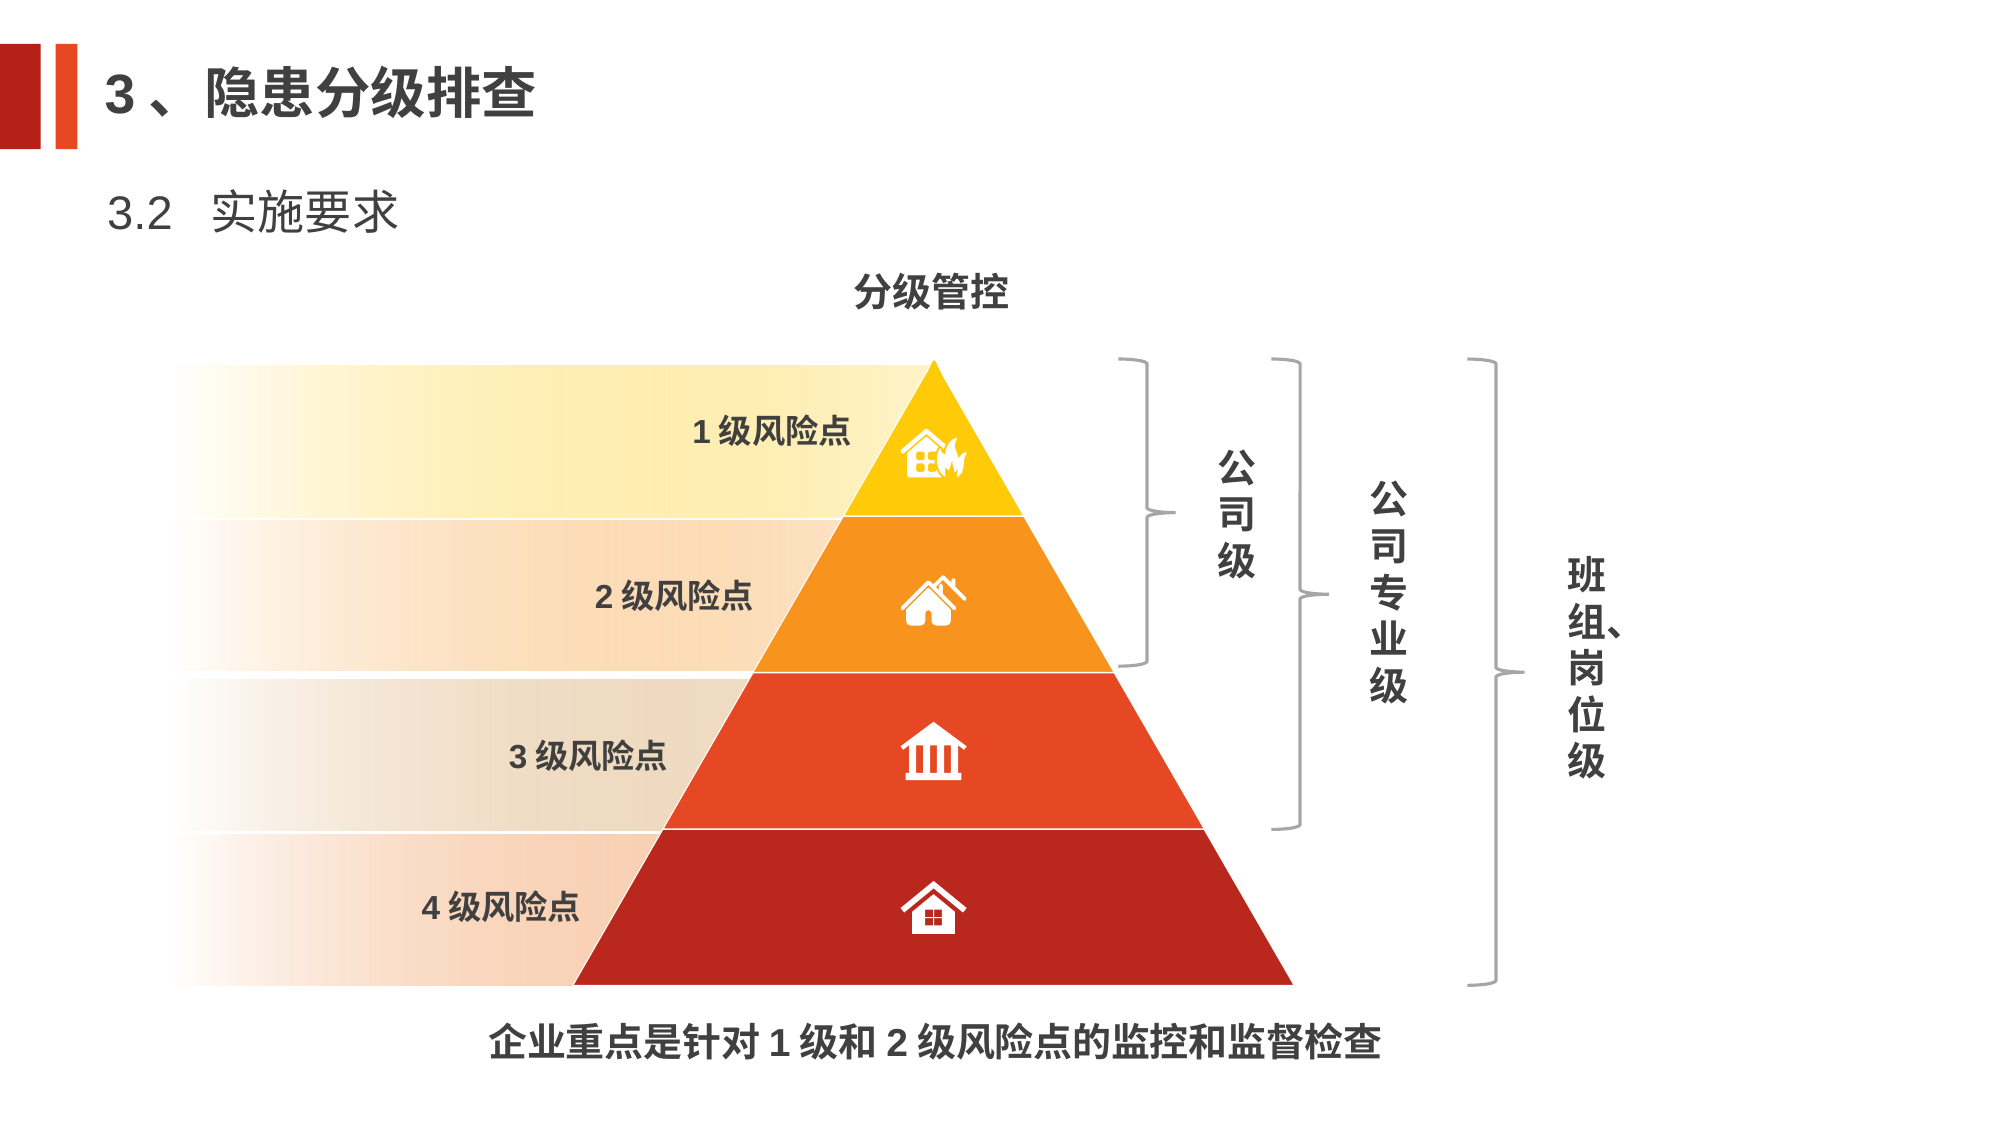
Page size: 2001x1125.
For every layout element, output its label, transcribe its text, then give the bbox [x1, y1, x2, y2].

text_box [169, 359, 1295, 988]
text_box [1467, 358, 1525, 986]
text_box 班组、岗位级 [1552, 543, 1655, 791]
text_box 公司级 [1301, 435, 1305, 591]
text_box 企业重点是针对1级和2级风险点的监控和监督检查 [456, 1010, 1415, 1072]
text_box [1295, 360, 1329, 828]
text_box 3、隐患分级排查 [89, 50, 552, 133]
text_box 分级管控 [801, 259, 1061, 322]
text_box 公司专业级 [1354, 467, 1457, 716]
text_box 3.2 实施要求 [92, 175, 1225, 247]
